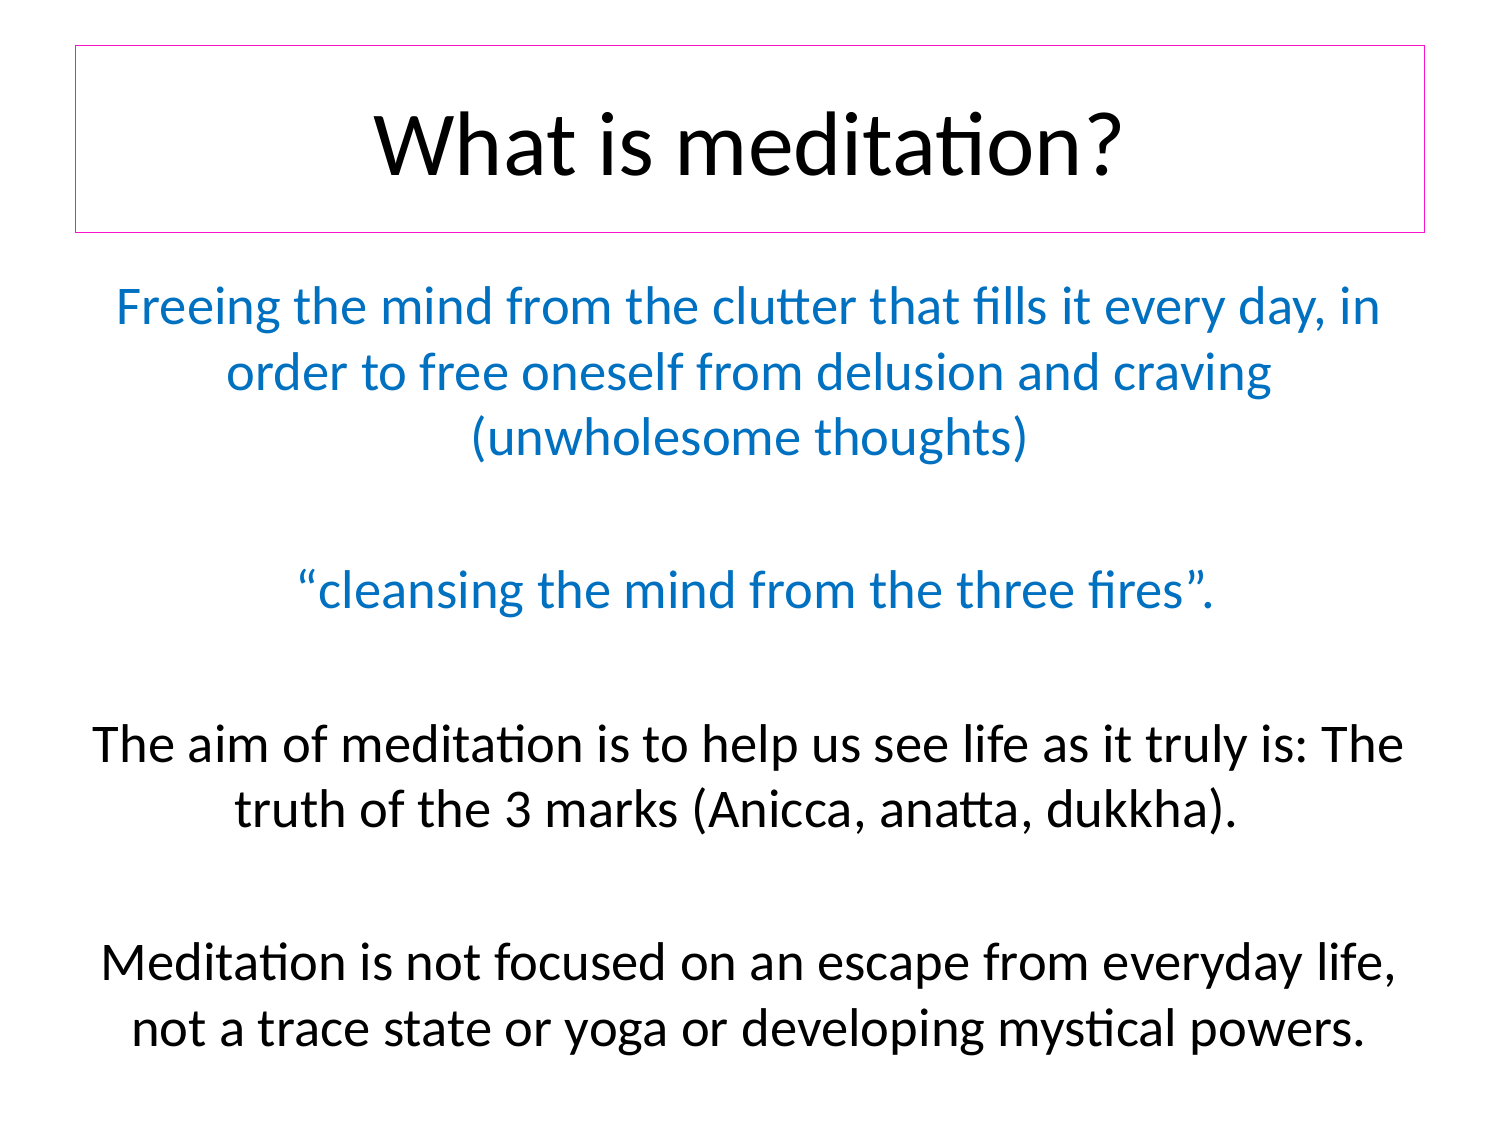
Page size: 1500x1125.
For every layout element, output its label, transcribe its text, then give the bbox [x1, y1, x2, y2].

title What is meditation? [75, 45, 1425, 233]
list Freeing the mind from the clutter that fills it every day, in order to free oneself from delusion and craving (unwholesome thoughts) “cleansing the mind from the three fires”. The aim of meditation is to help us see life as it truly is: The truth of the 3 marks (Anicca, anatta, dukkha). Meditation is not focused on an escape from everyday life, not a trace state or yoga or developing mystical powers. [75, 262, 1425, 1083]
